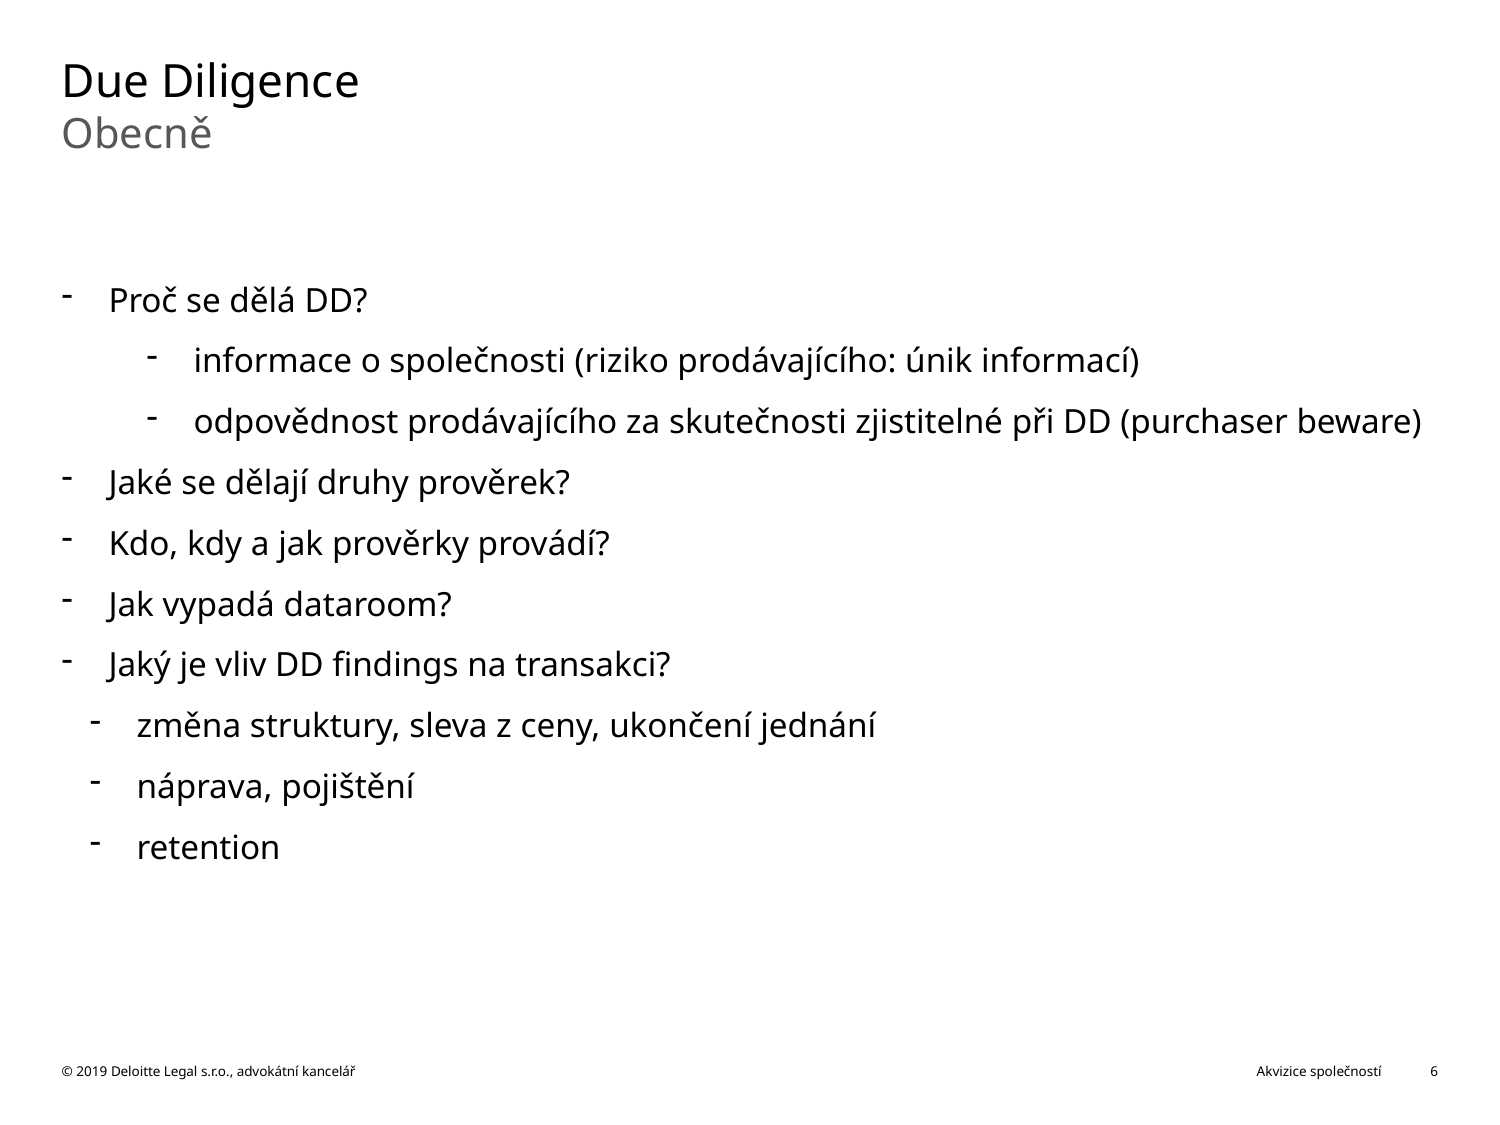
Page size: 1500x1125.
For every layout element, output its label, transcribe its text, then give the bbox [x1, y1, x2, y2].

list Obecně [61, 107, 1435, 232]
title Due Diligence [61, 52, 1435, 107]
list Proč se dělá DD? informace o společnosti (riziko prodávajícího: únik informací) odpovědnost prodávajícího za skutečnosti zjistitelné při DD (purchaser beware) Jaké se dělají druhy prověrek? Kdo, kdy a jak prověrky provádí? Jak vypadá dataroom? Jaký je vliv DD findings na transakci? změna struktury, sleva z ceny, ukončení jednání náprava, pojištění retention [61, 278, 1436, 1047]
